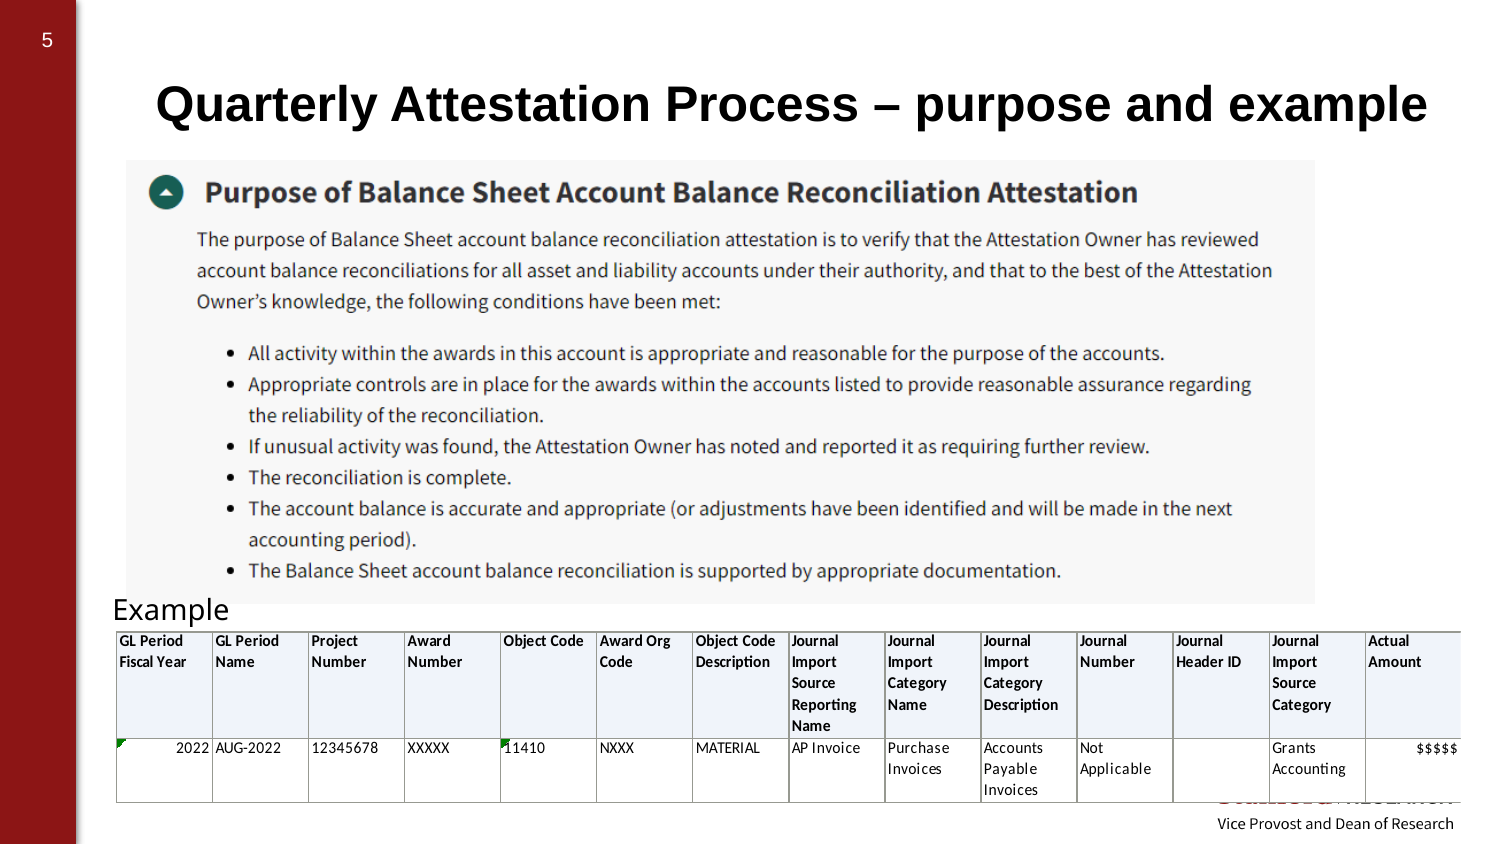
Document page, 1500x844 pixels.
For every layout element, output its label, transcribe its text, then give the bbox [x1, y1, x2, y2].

picture [115, 631, 1500, 843]
title Quarterly Attestation Process – purpose and example [155, 58, 1462, 140]
text_box Example [97, 583, 311, 634]
picture [125, 160, 1316, 605]
